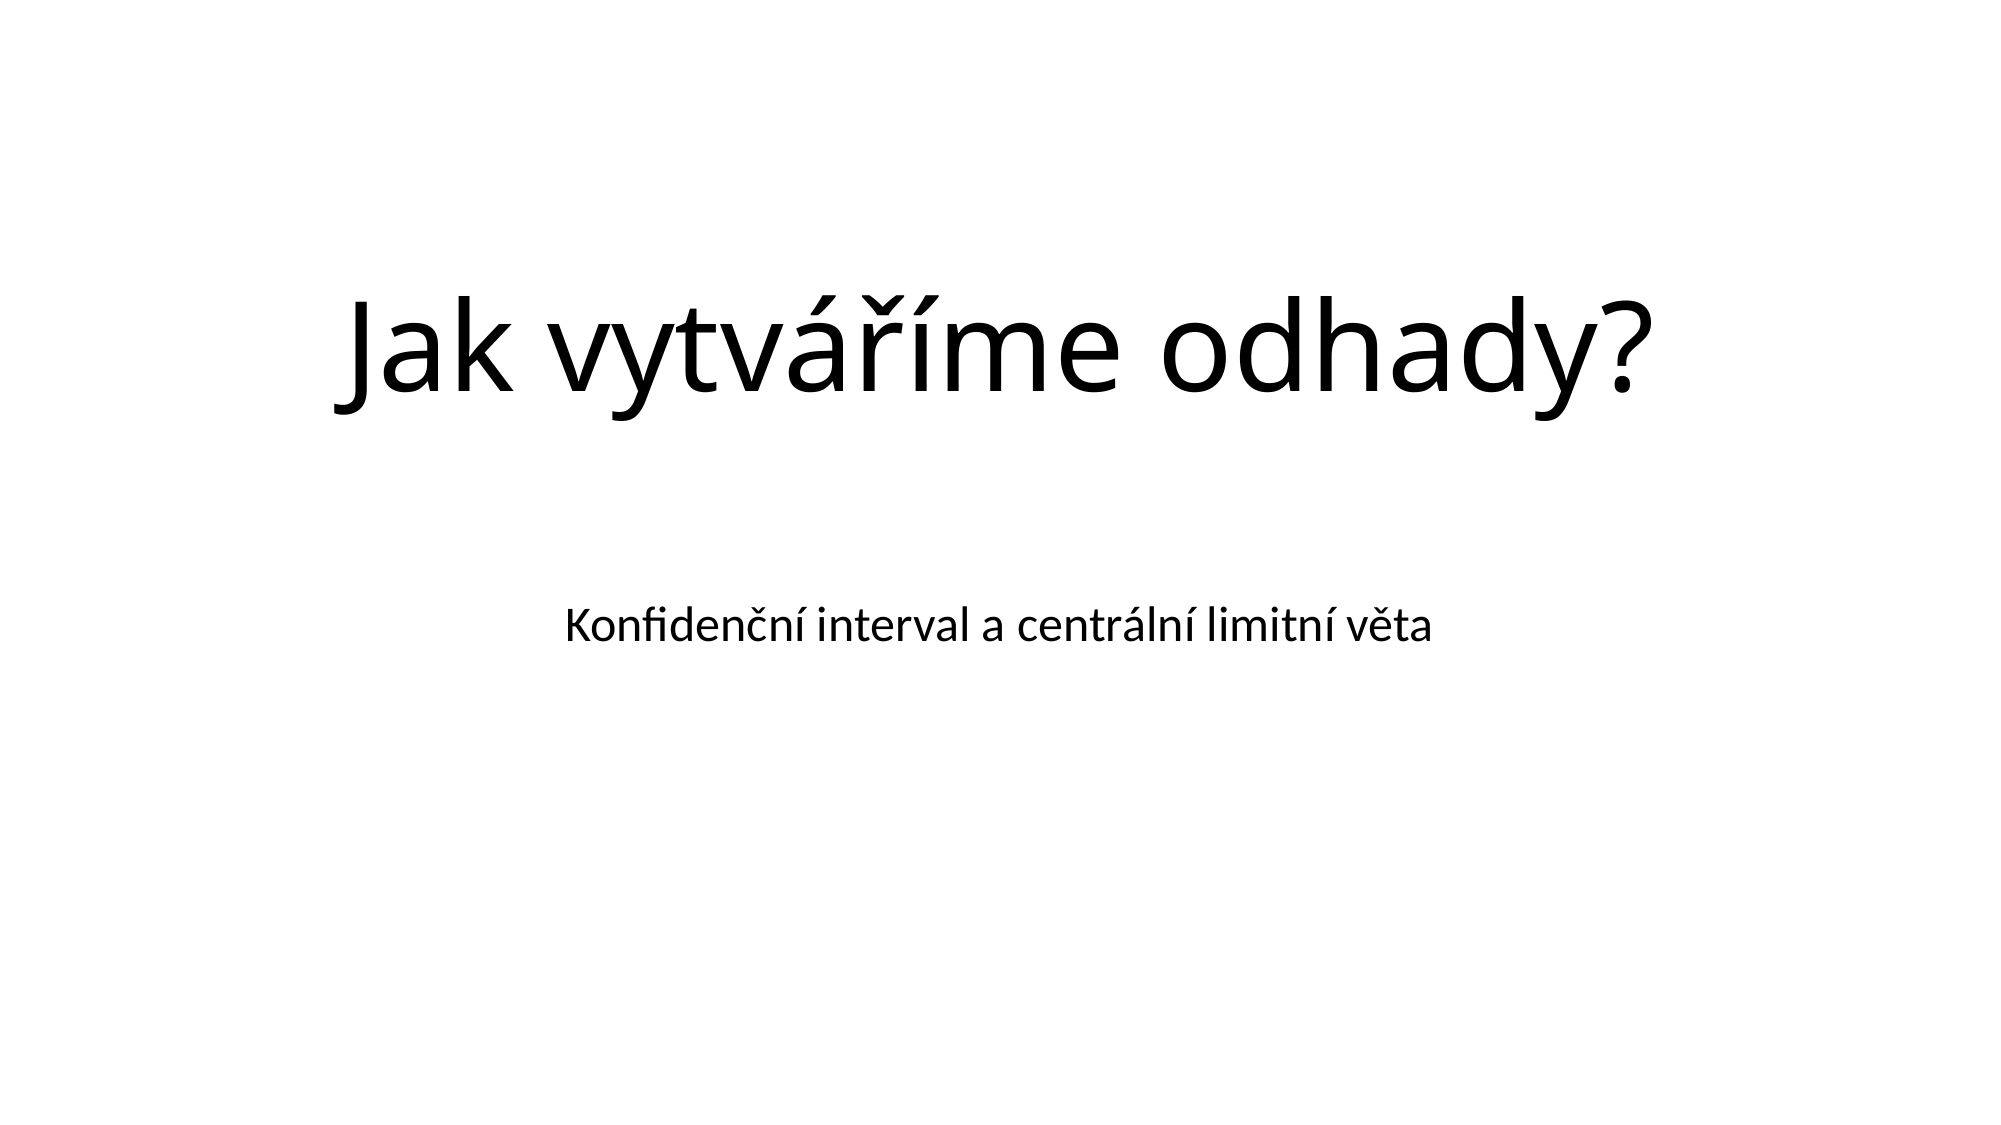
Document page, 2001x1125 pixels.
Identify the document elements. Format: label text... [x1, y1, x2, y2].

subtitle Konfidenční interval a centrální limitní věta [249, 590, 1750, 863]
title Jak vytváříme odhady? [249, 184, 1750, 576]
